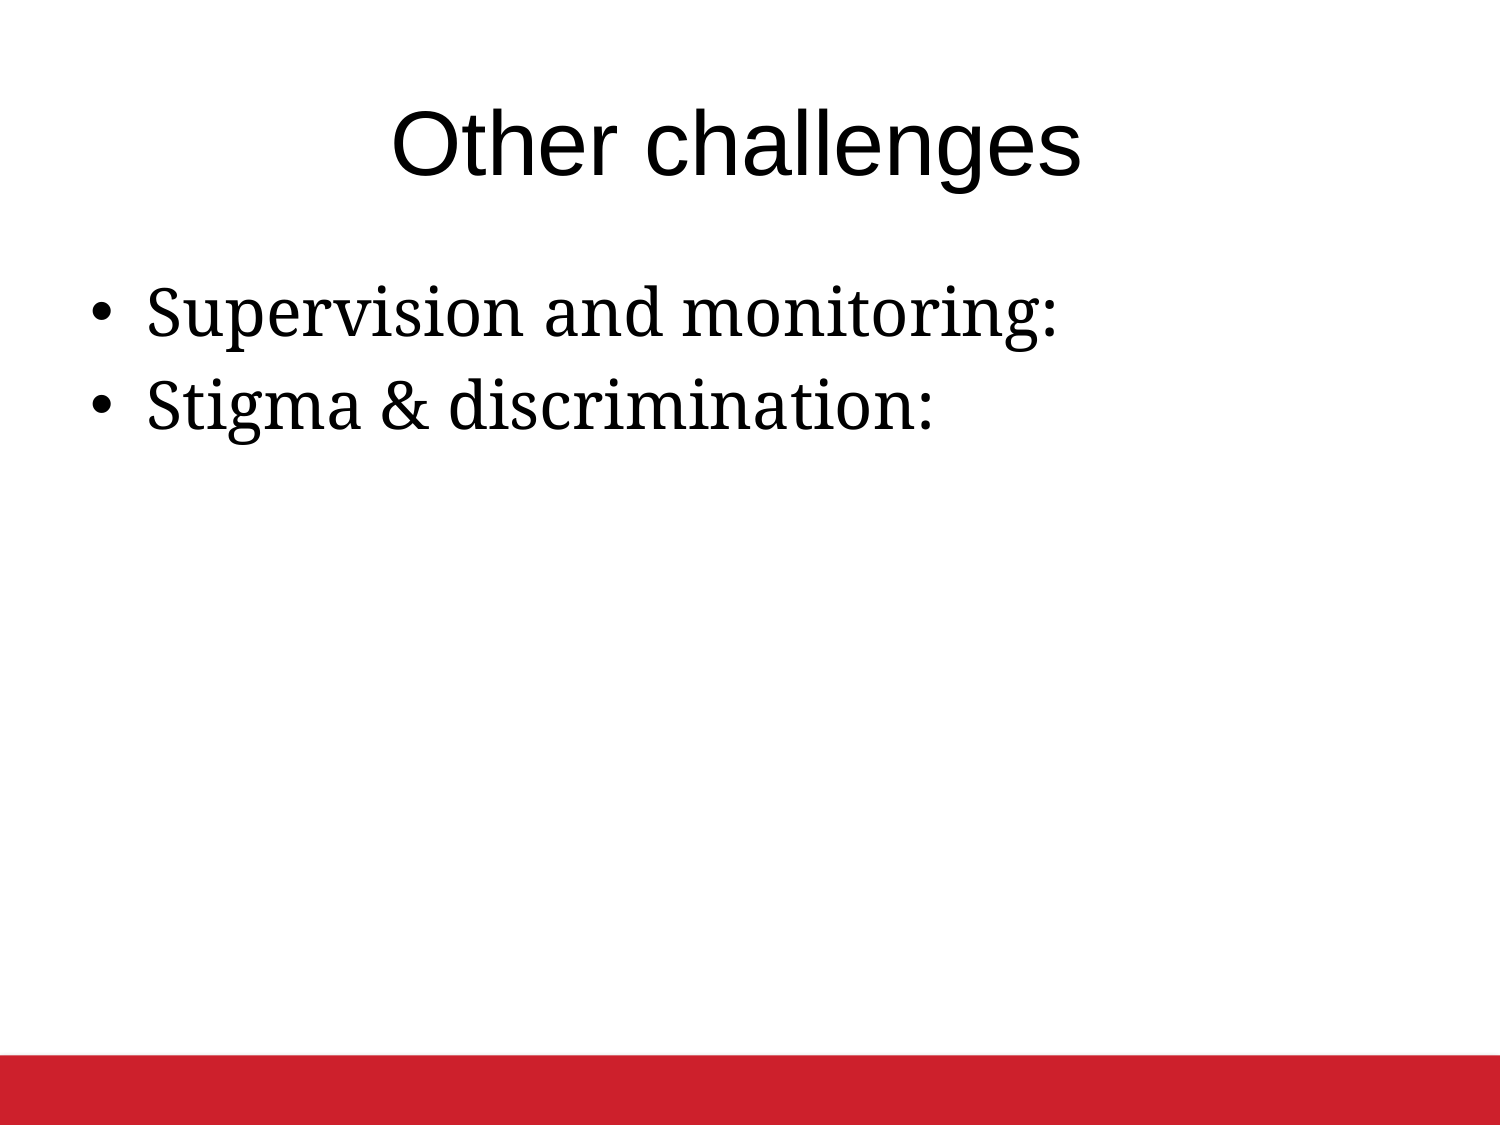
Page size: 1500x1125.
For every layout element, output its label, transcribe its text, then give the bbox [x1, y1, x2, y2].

title Other challenges [75, 45, 1425, 233]
list Supervision and monitoring: Stigma & discrimination: [75, 262, 1425, 1005]
